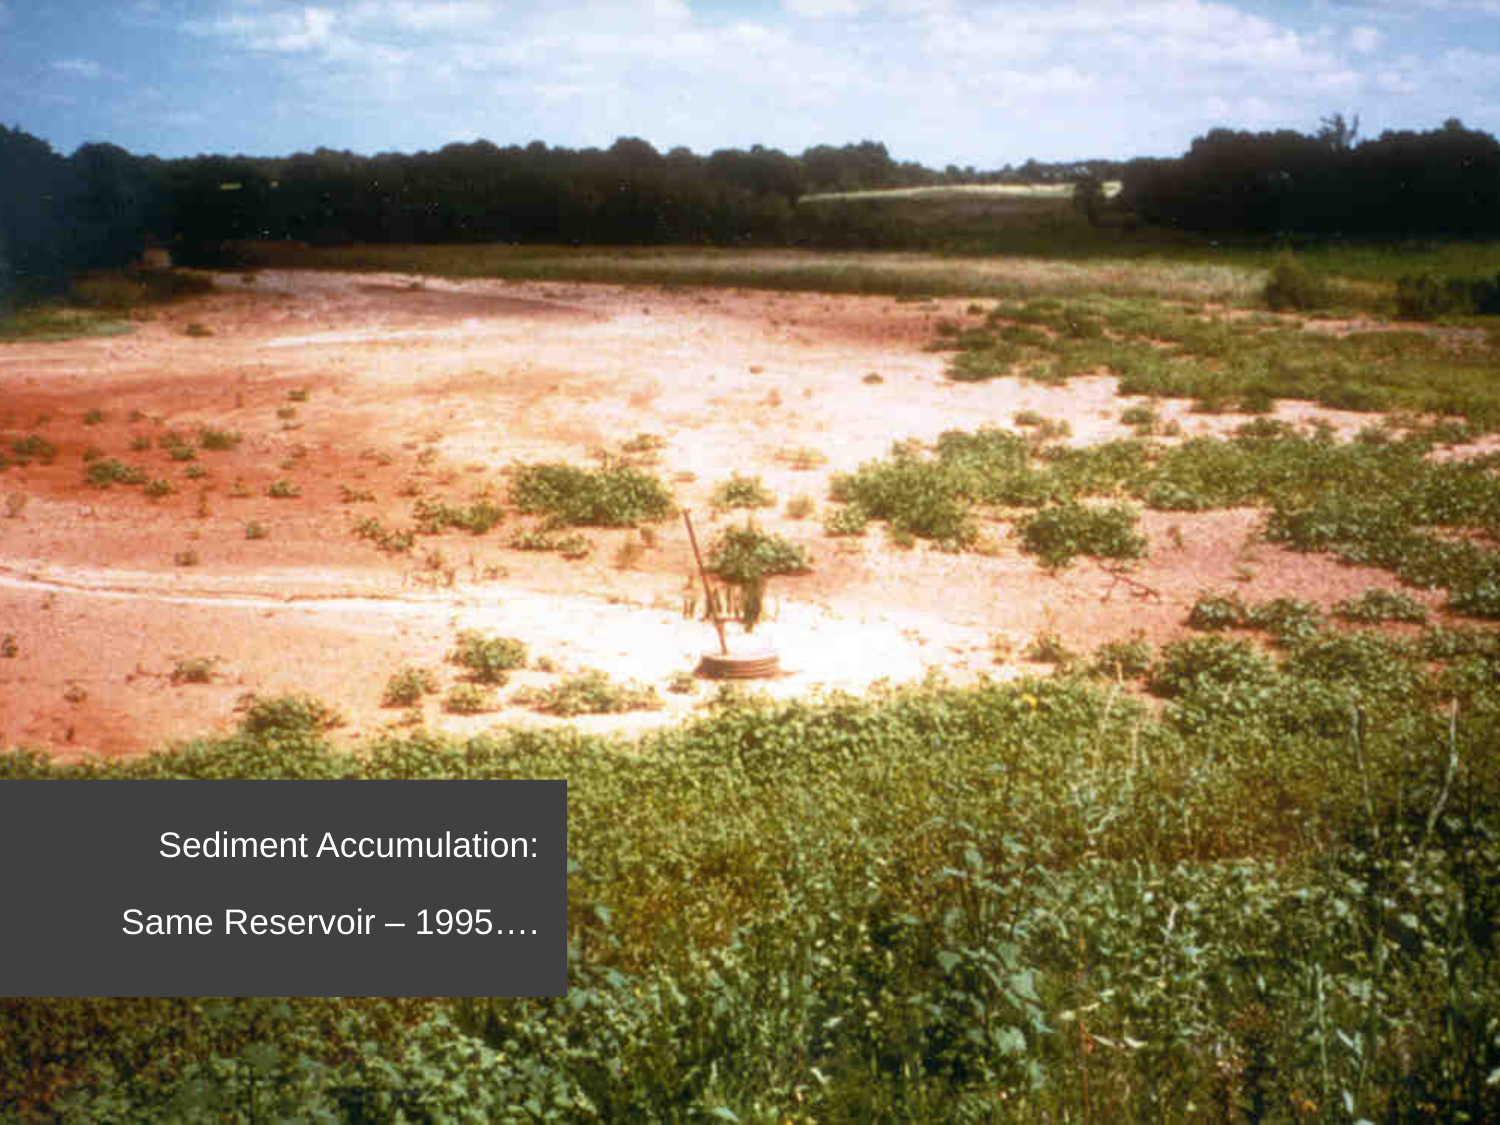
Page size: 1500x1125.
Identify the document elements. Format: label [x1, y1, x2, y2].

list [0, 0, 1500, 1125]
